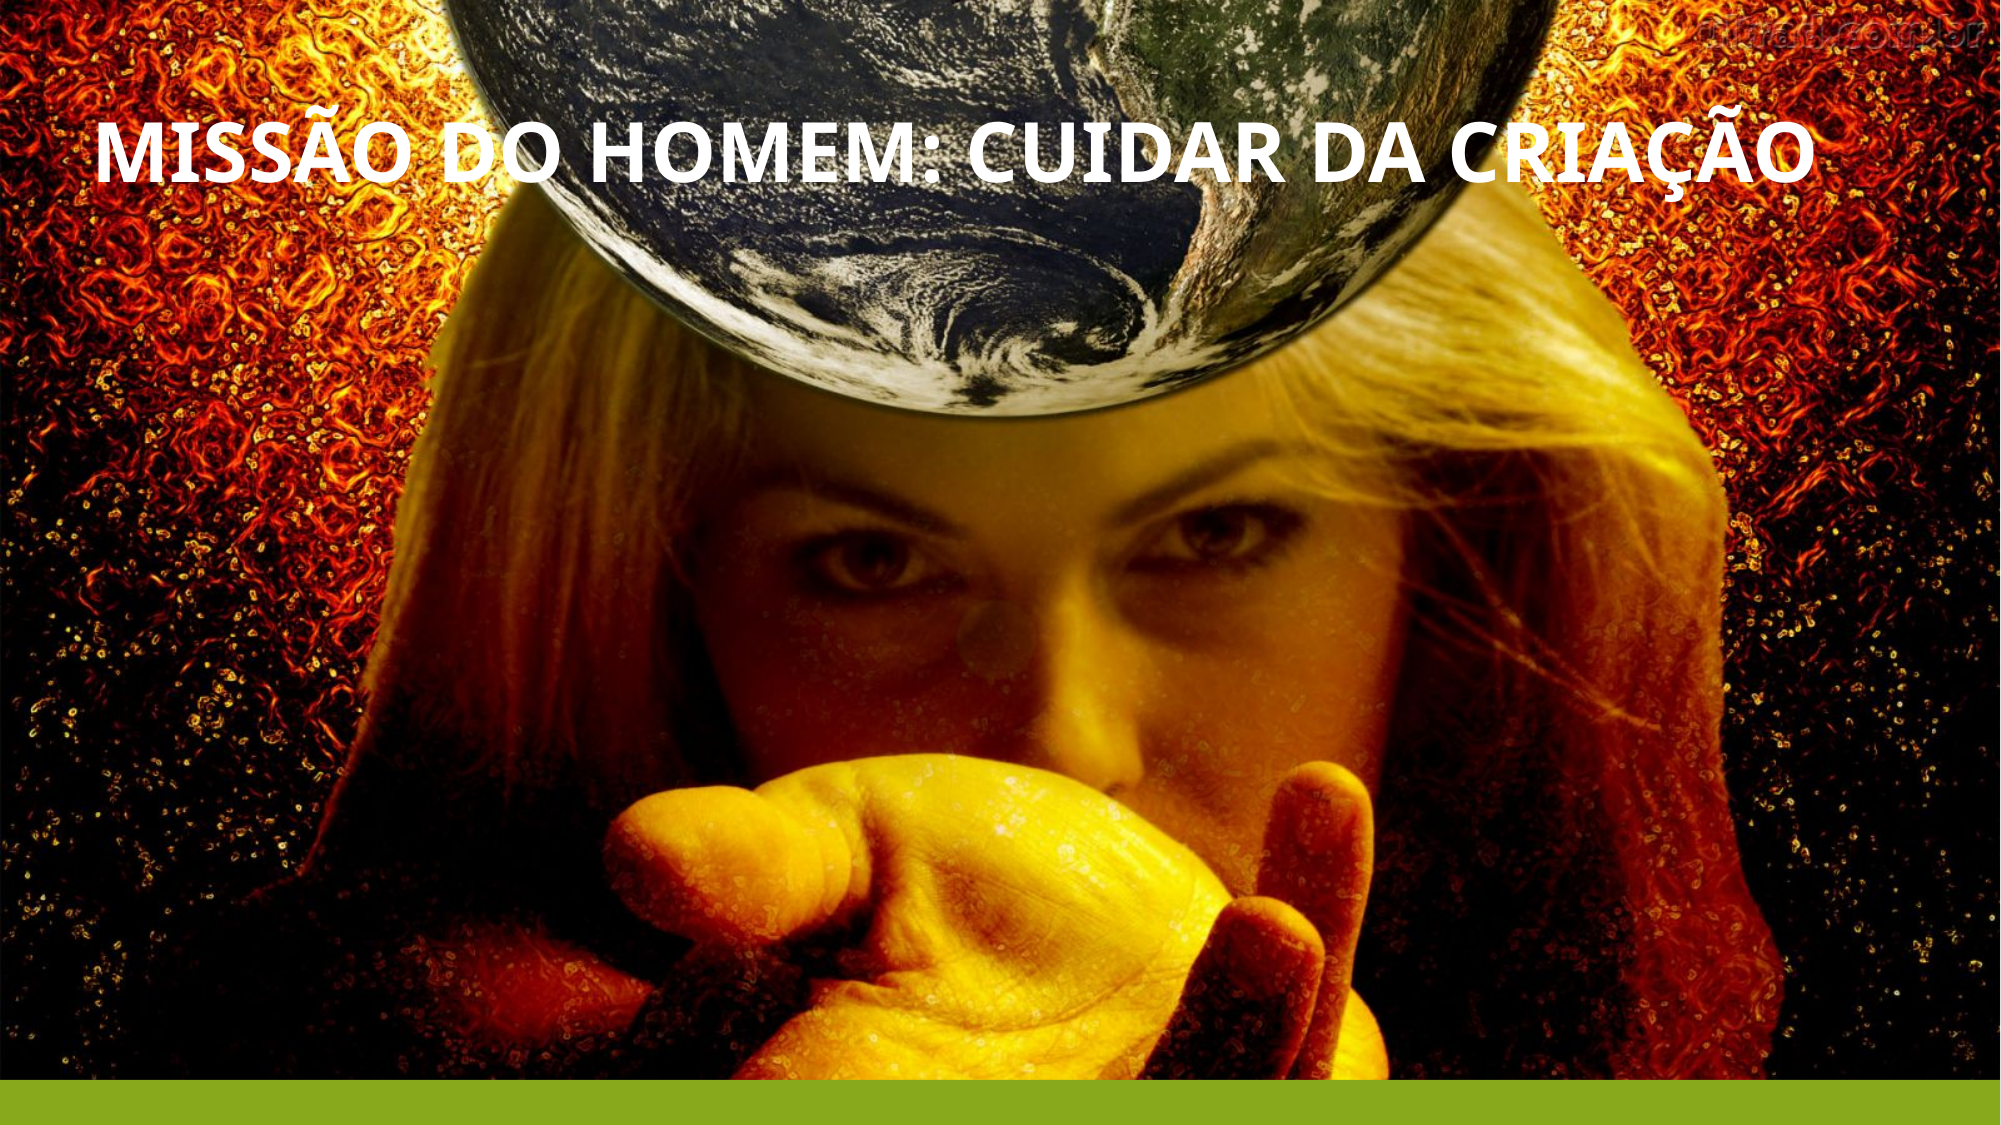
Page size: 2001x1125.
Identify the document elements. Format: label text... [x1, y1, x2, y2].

picture [0, 0, 2001, 1125]
title MISSÃO do homem: CUIDAR DA CRIAÇÃO [76, 20, 1966, 208]
